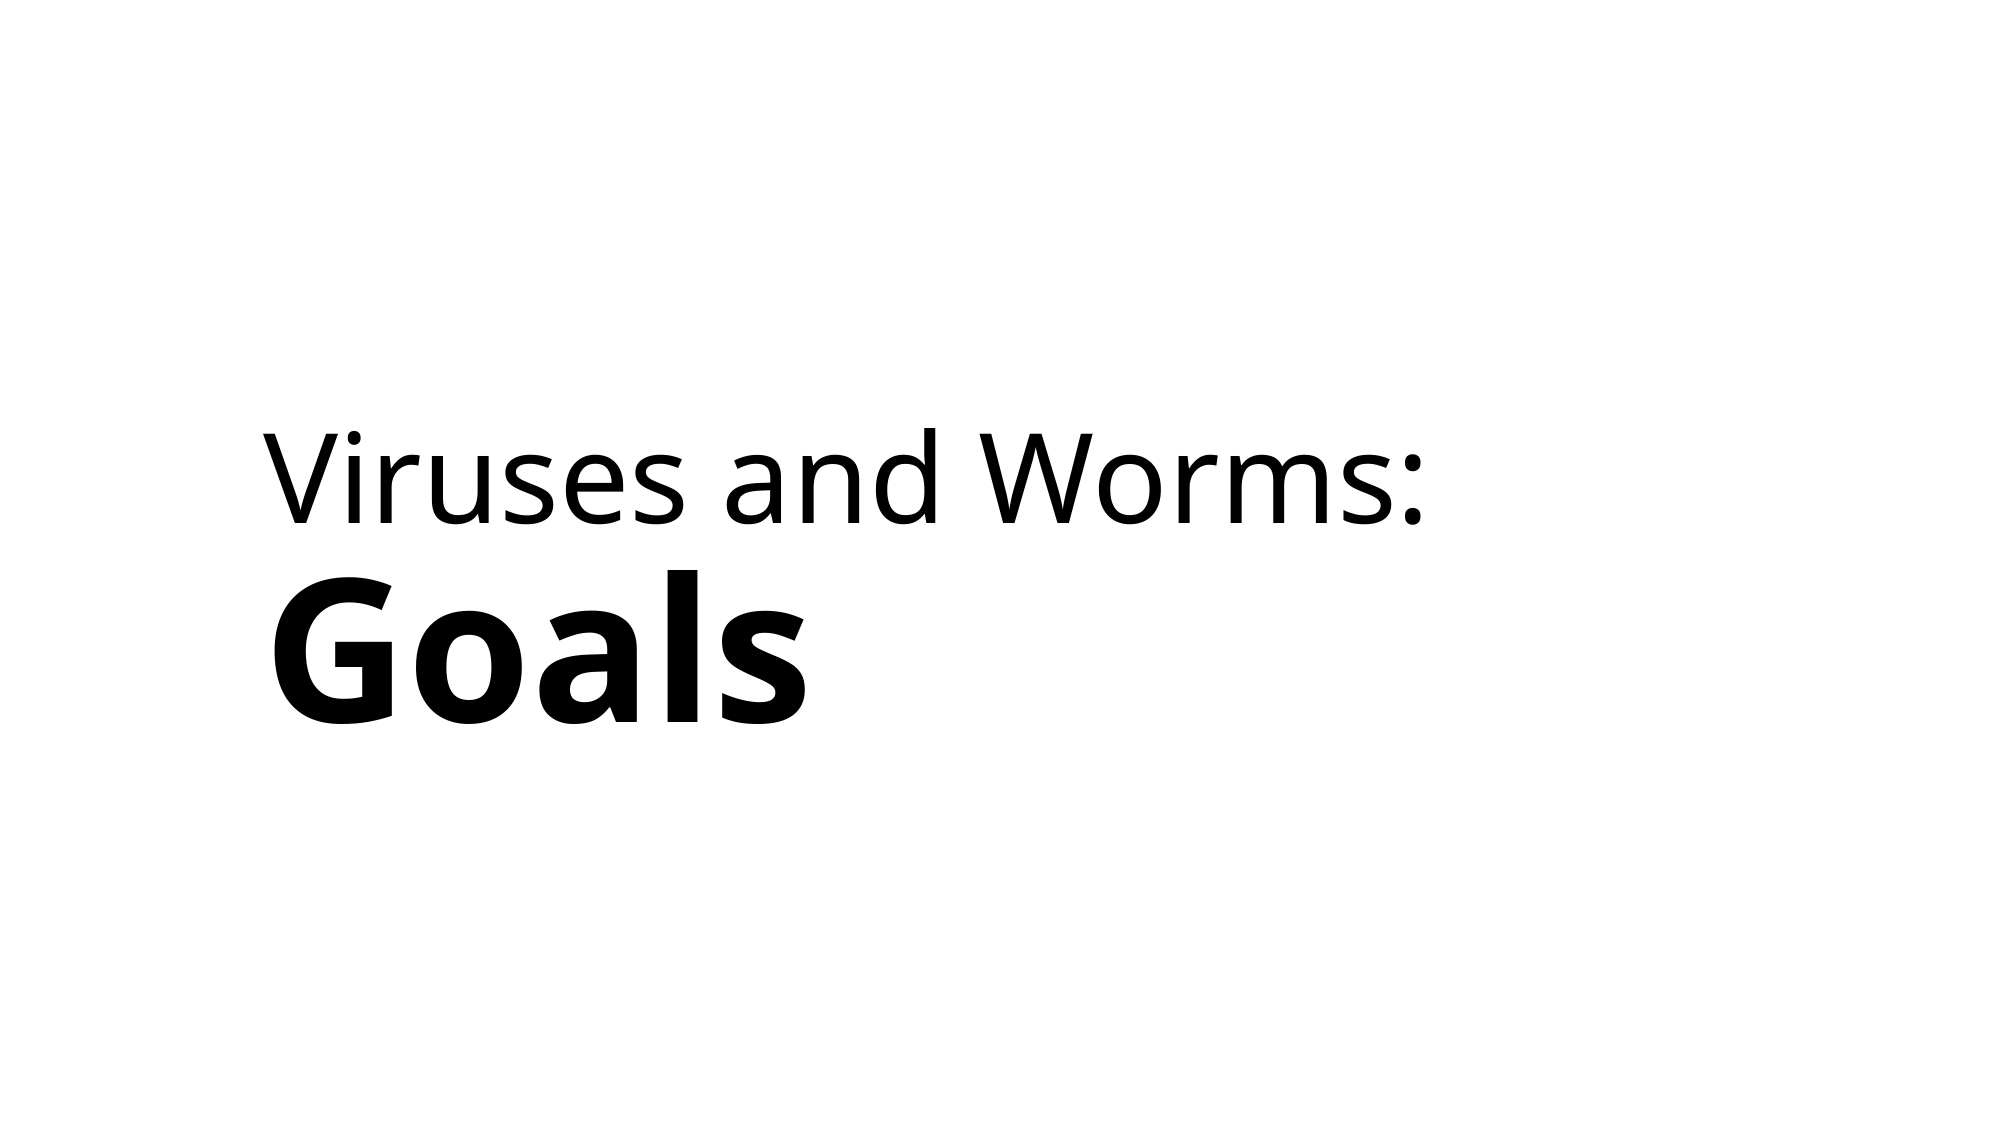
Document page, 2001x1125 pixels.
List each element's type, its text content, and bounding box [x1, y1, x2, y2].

title Viruses and Worms: Goals [248, 348, 2000, 774]
